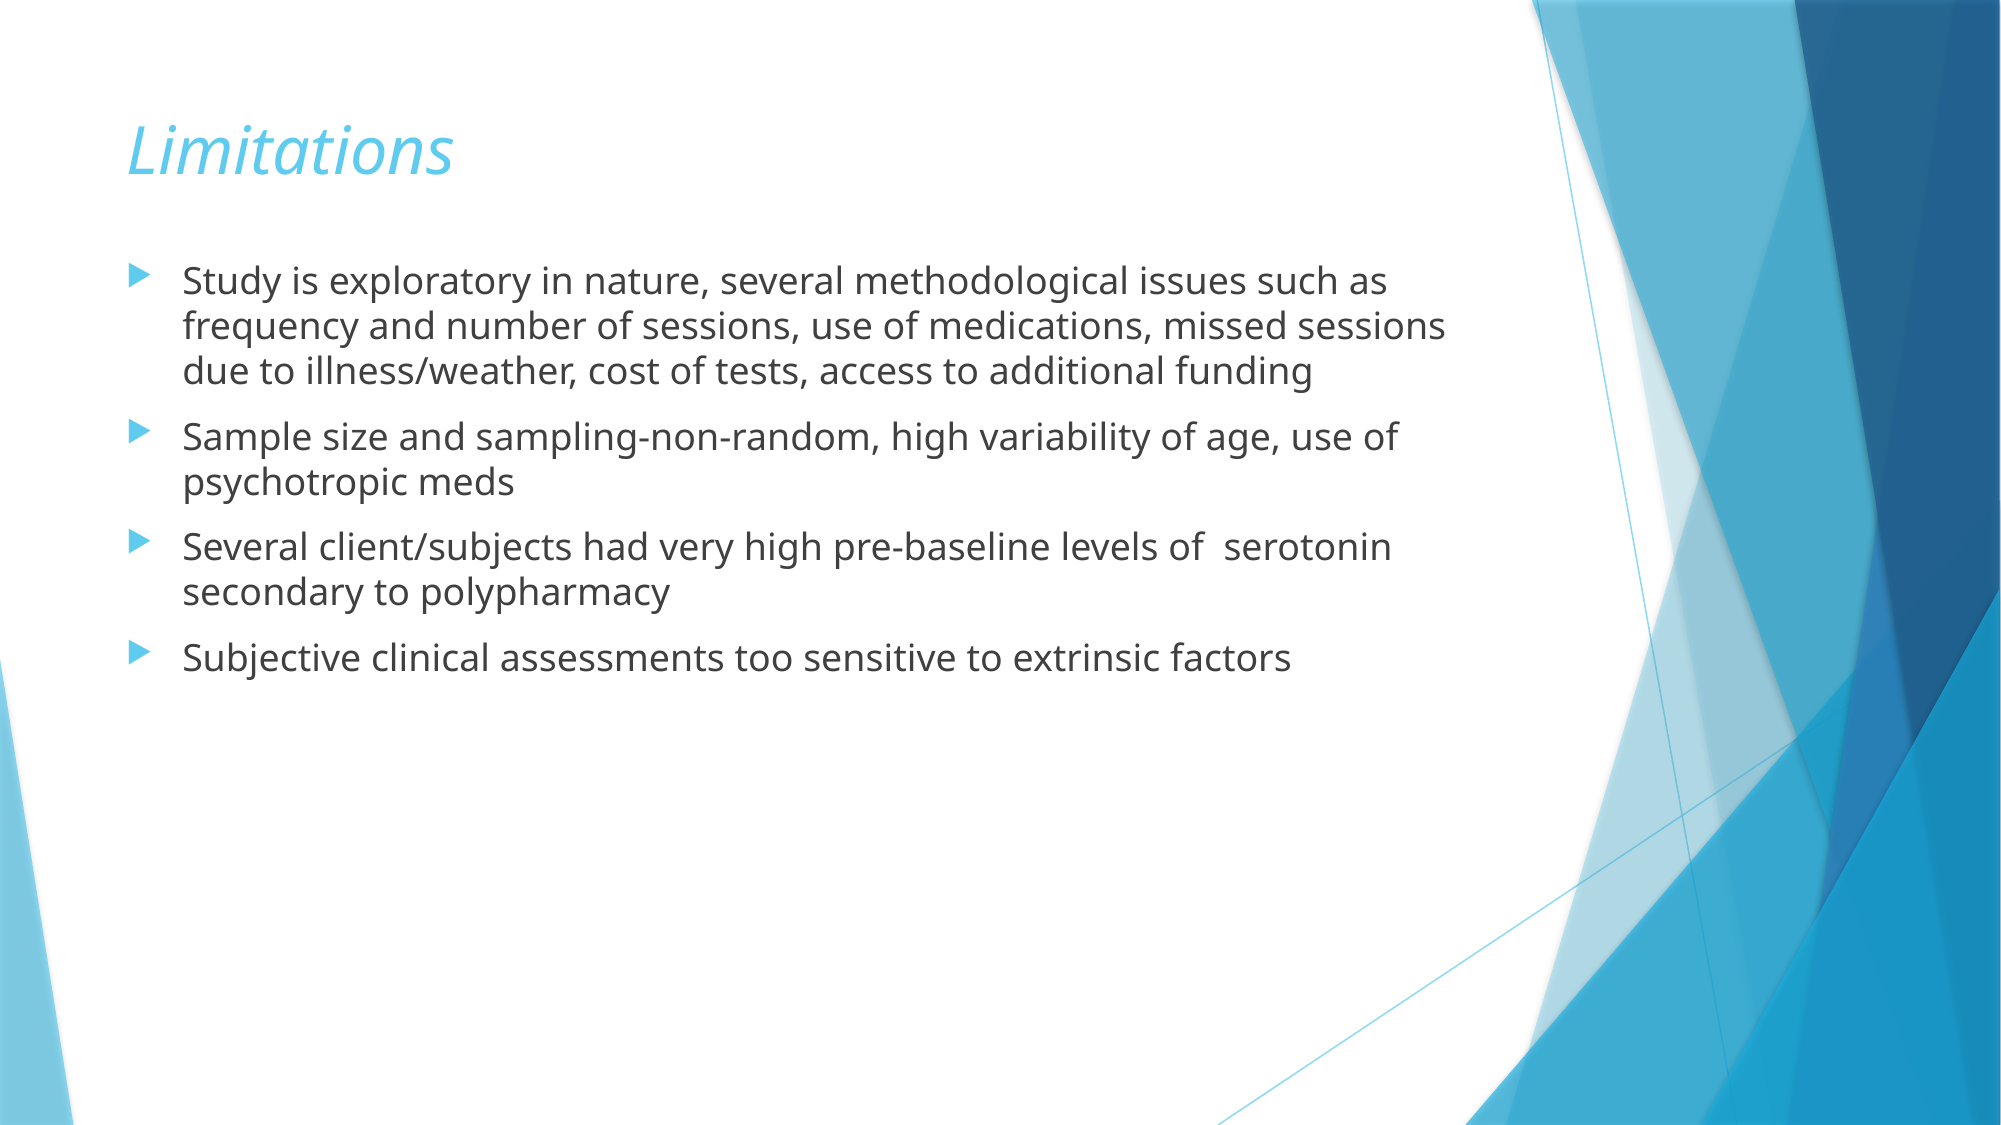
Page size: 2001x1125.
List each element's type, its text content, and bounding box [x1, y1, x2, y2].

title Limitations [111, 99, 1522, 249]
list Study is exploratory in nature, several methodological issues such as frequency and number of sessions, use of medications, missed sessions due to illness/weather, cost of tests, access to additional funding Sample size and sampling-non-random, high variability of age, use of psychotropic meds Several client/subjects had very high pre-baseline levels of serotonin secondary to polypharmacy Subjective clinical assessments too sensitive to extrinsic factors [111, 249, 1522, 886]
